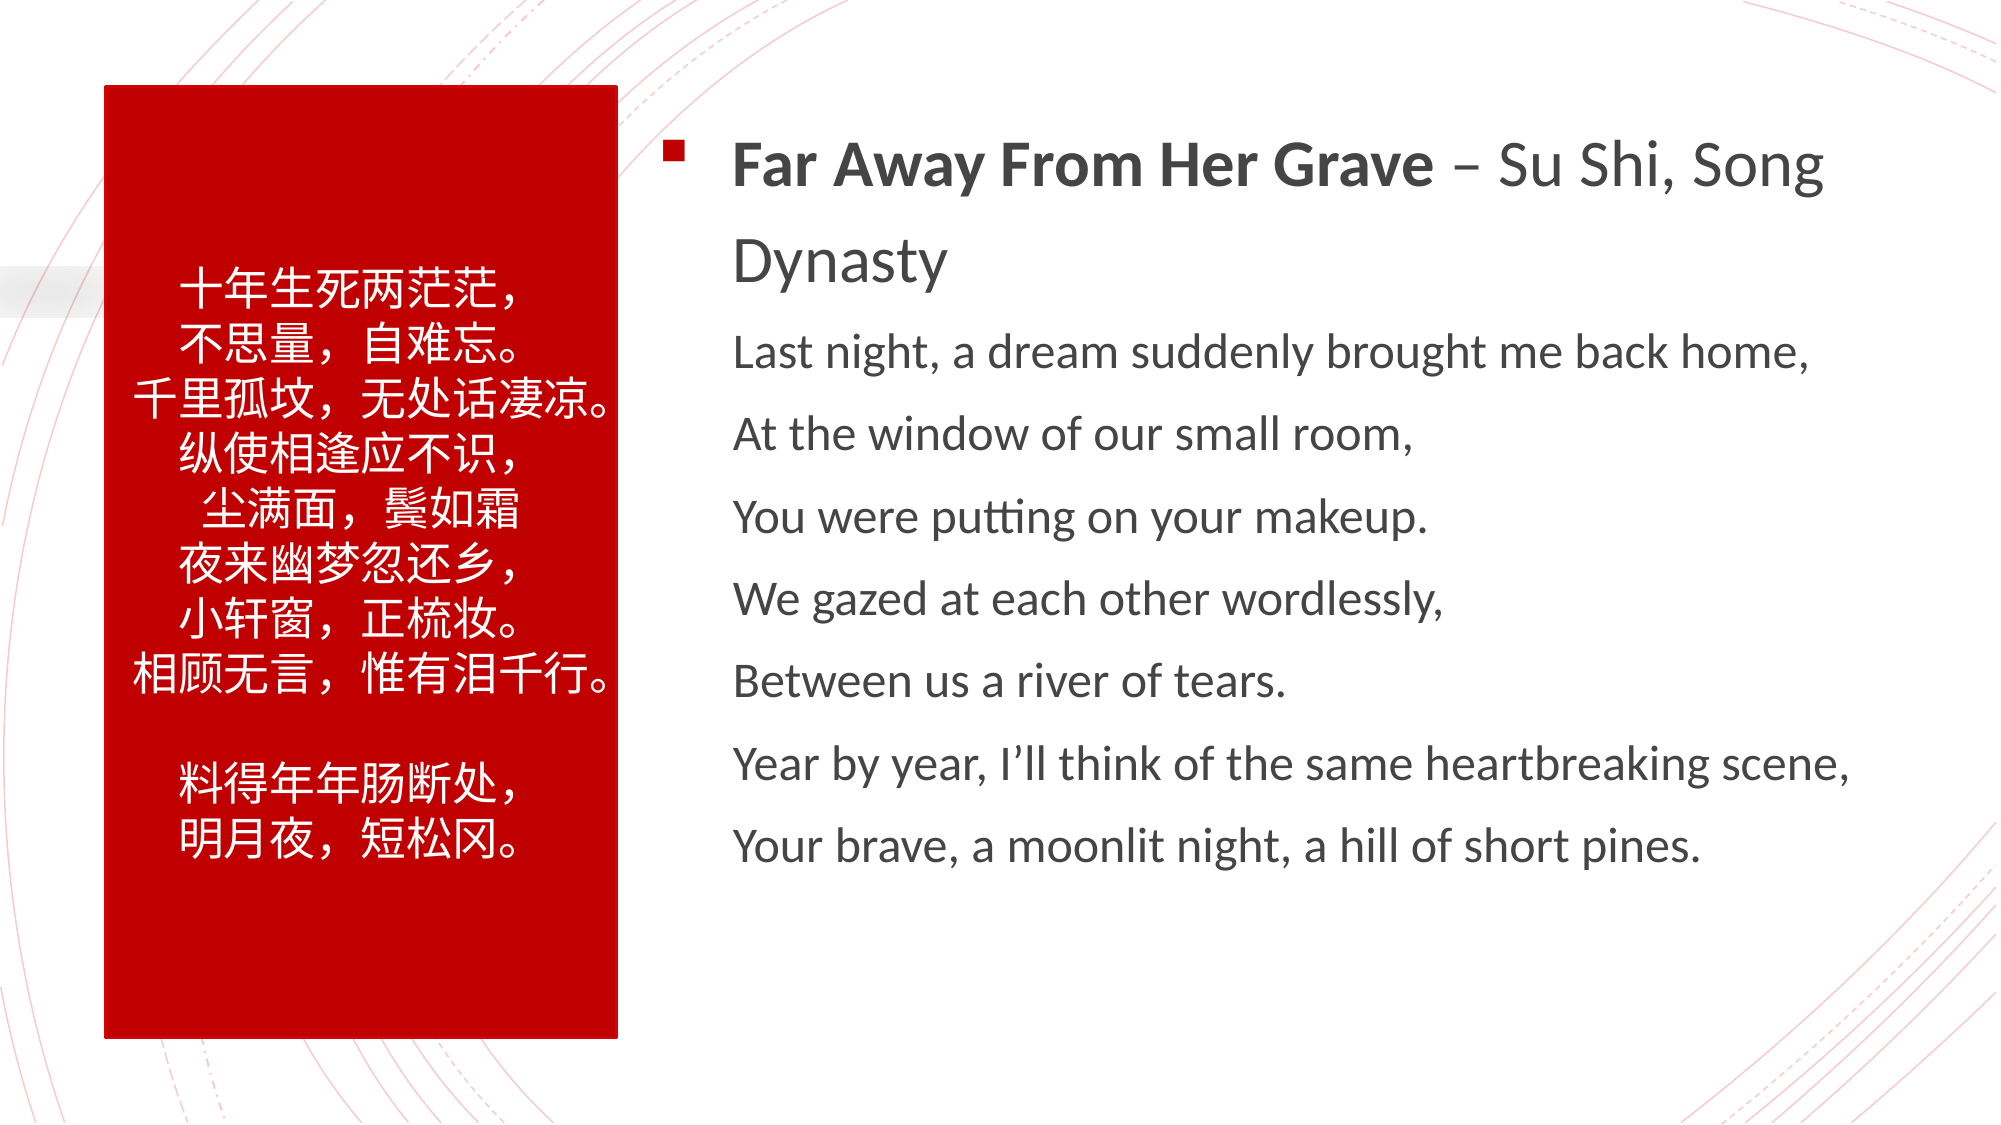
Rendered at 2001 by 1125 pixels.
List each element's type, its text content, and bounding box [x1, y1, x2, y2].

text_box 十年生死两茫茫， 不思量，自难忘。 千里孤坟，无处话凄凉。 纵使相逢应不识， 尘满面，鬓如霜 夜来幽梦忽还乡， 小轩窗，正梳妆。 相顾无言，惟有泪千行。 料得年年肠断处， 明月夜，短松冈。 [104, 85, 618, 1039]
list Far Away From Her Grave – Su Shi, Song Dynasty Last night, a dream suddenly brought me back home, At the window of our small room, You were putting on your makeup. We gazed at each other wordlessly, Between us a river of tears. Year by year, I’ll think of the same heartbreaking scene, Your brave, a moonlit night, a hill of short pines. [642, 96, 1937, 1037]
